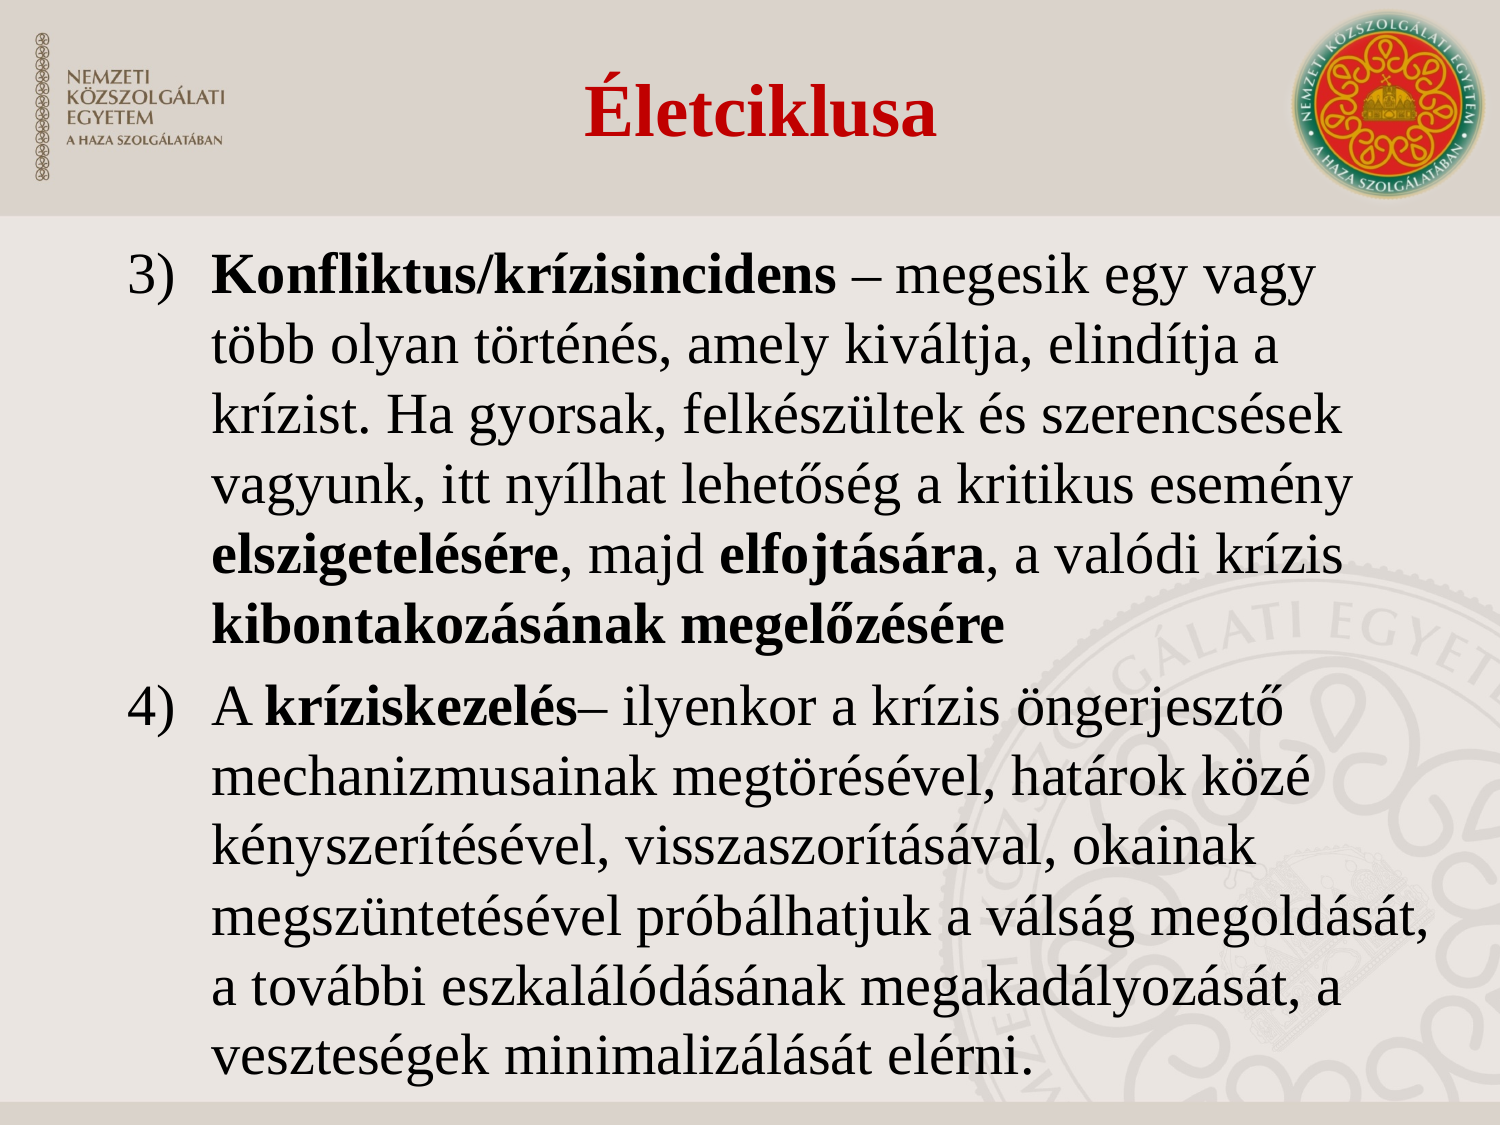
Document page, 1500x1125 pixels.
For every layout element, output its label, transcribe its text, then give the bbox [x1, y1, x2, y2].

title Életciklusa [229, 12, 1272, 201]
picture [0, 0, 1500, 1125]
list 3) Konfliktus/krízisincidens – megesik egy vagy több olyan történés, amely kiváltja, elindítja a krízist. Ha gyorsak, felkészültek és szerencsések vagyunk, itt nyílhat lehetőség a kritikus esemény elszigetelésére, majd elfojtására, a valódi krízis kibontakozásának megelőzésére 4) A kríziskezelés– ilyenkor a krízis öngerjesztő mechanizmusainak megtörésével, határok közé kényszerítésével, visszaszorításával, okainak megszüntetésével próbálhatjuk a válság megoldását, a további eszkalálódásának megakadályozását, a veszteségek minimalizálását elérni. [111, 227, 1448, 1095]
